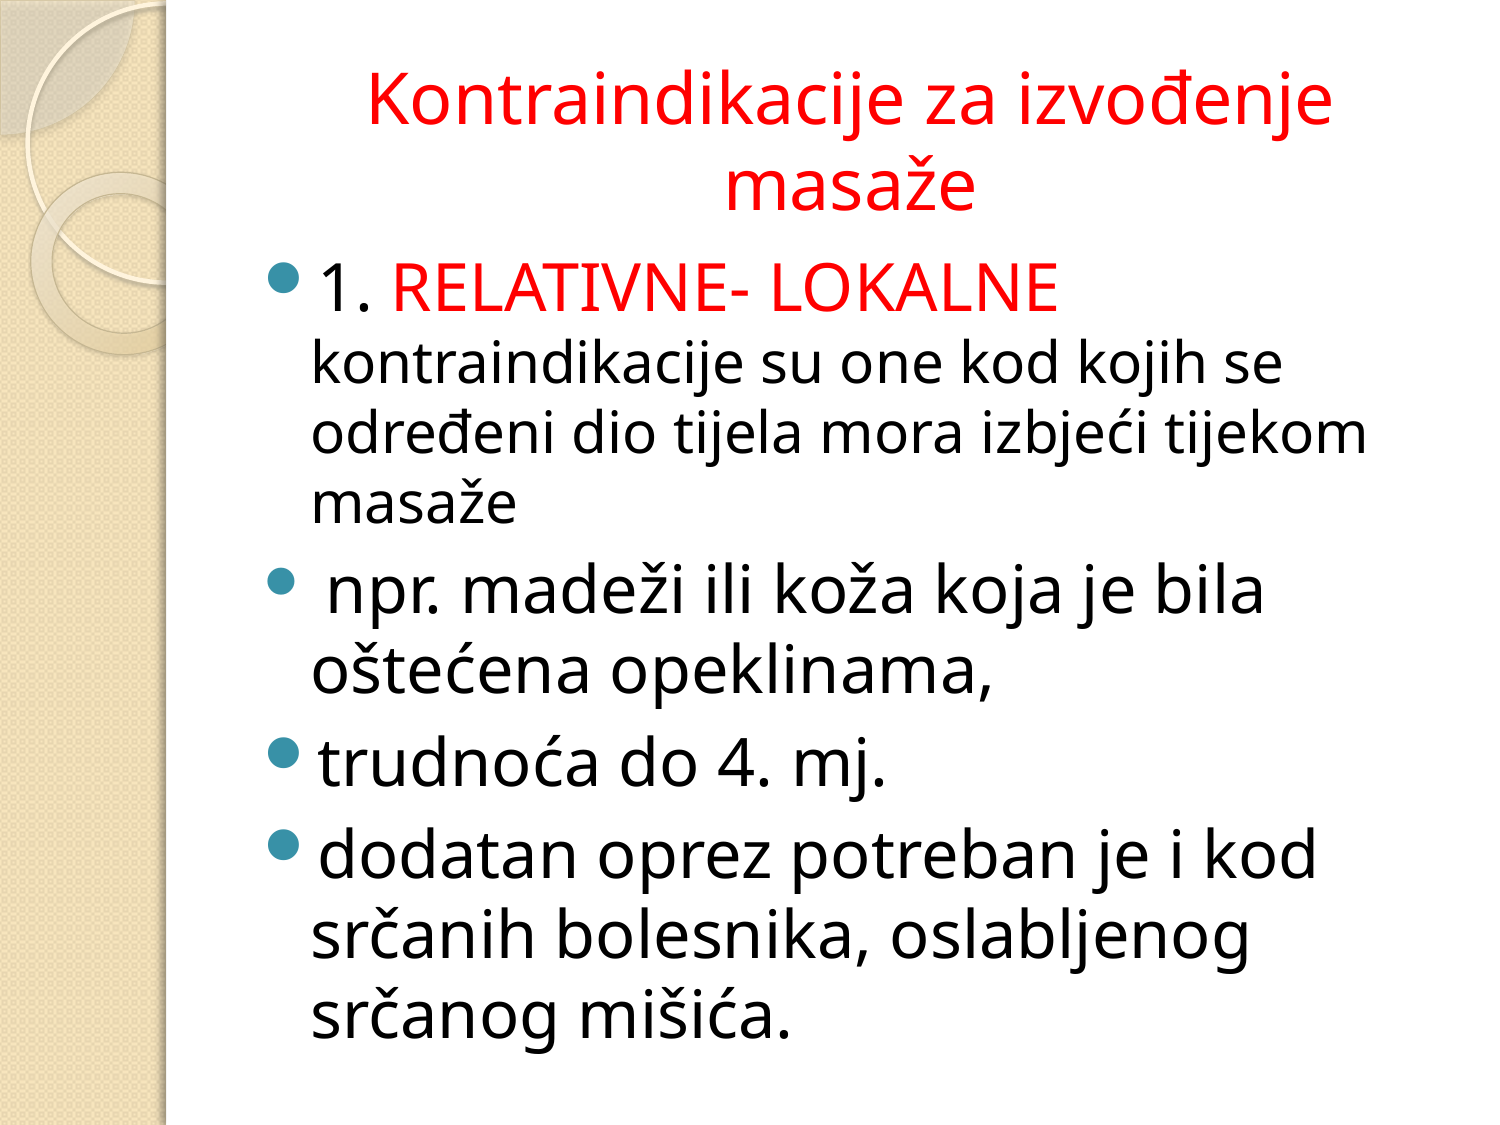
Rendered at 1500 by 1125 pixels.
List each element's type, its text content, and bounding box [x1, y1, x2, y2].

list 1. RELATIVNE- LOKALNE kontraindikacije su one kod kojih se određeni dio tijela mora izbjeći tijekom masaže npr. madeži ili koža koja je bila oštećena opeklinama, trudnoća do 4. mj. dodatan oprez potreban je i kod srčanih bolesnika, oslabljenog srčanog mišića. [235, 237, 1466, 1025]
title Kontraindikacije za izvođenje masaže [235, 45, 1466, 233]
